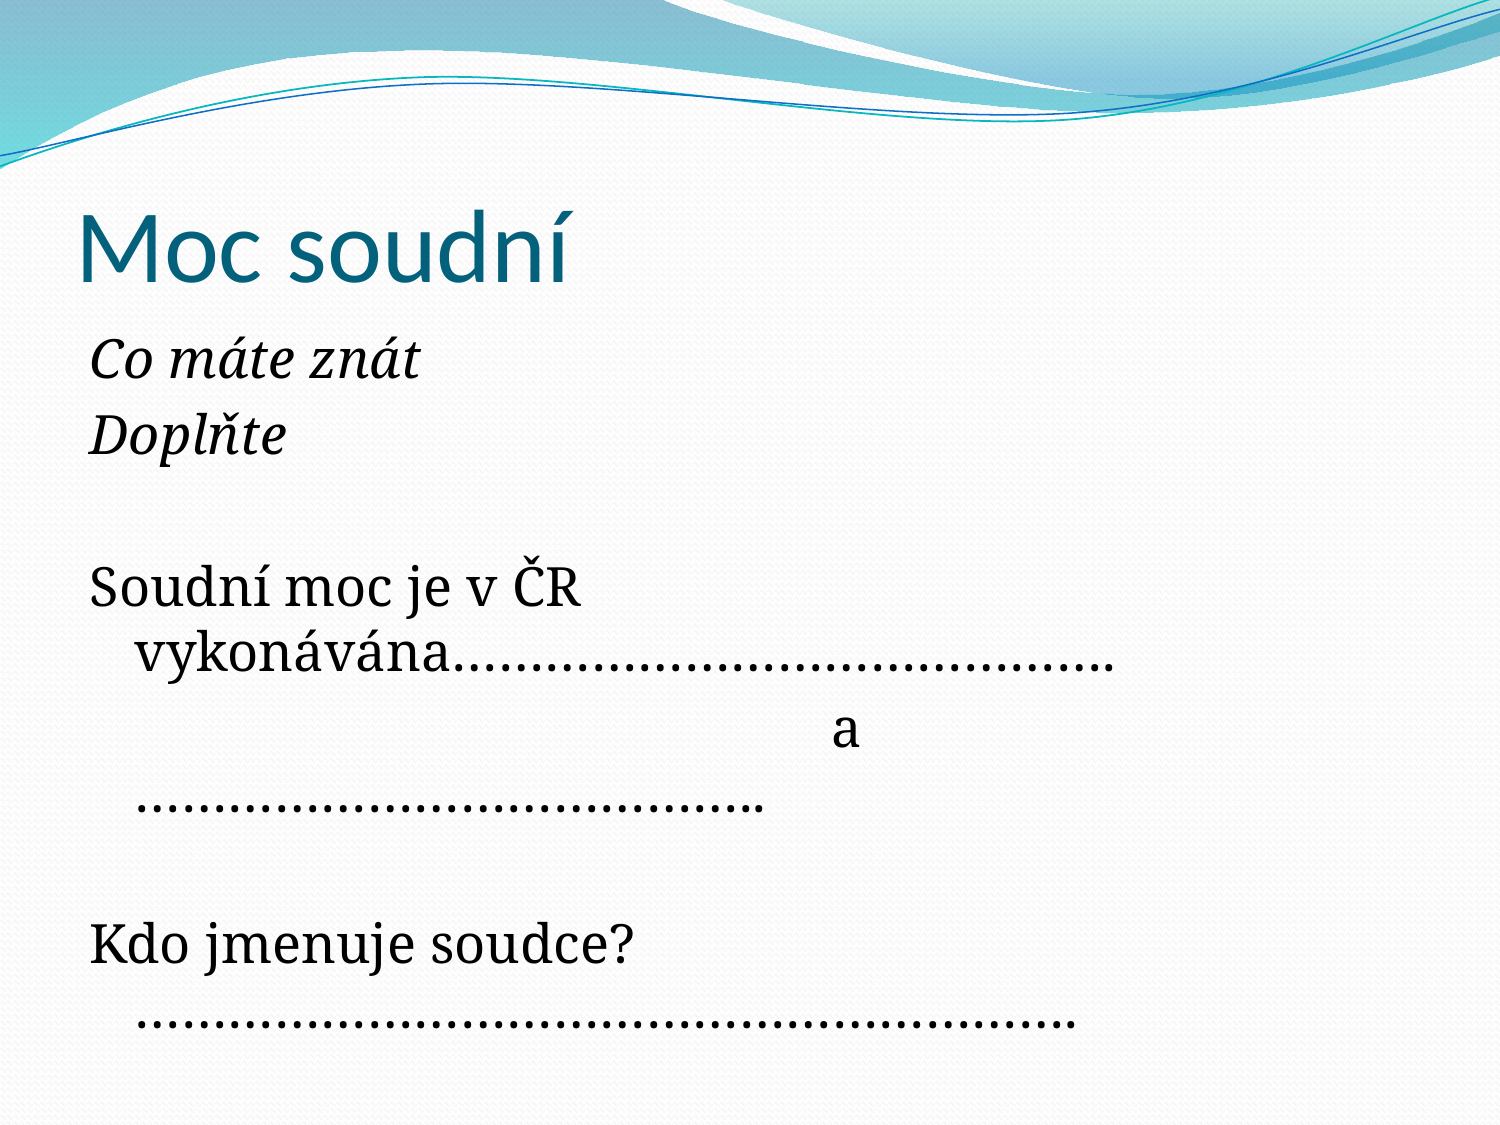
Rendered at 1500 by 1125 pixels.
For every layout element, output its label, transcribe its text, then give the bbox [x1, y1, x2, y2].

list Co máte znát Doplňte Soudní moc je v ČR vykonávána……………………………………. a ………………………………….. Kdo jmenuje soudce? ……………………………………………………. [75, 317, 1425, 1038]
title Moc soudní [75, 115, 1425, 303]
